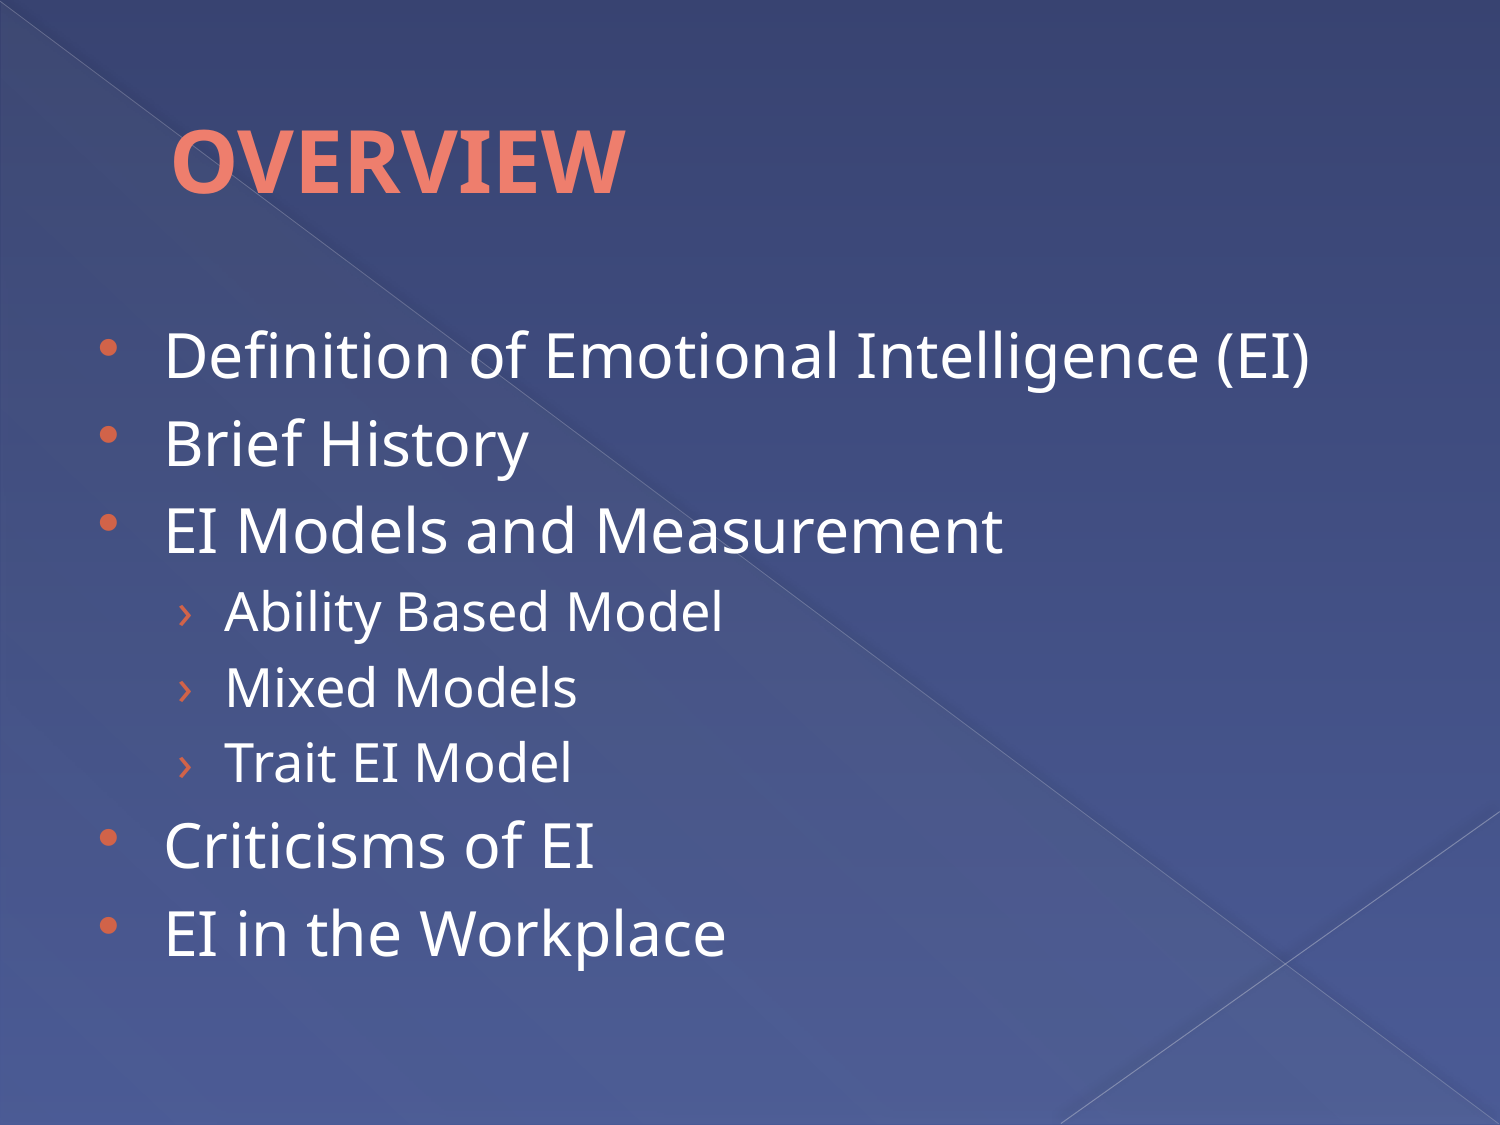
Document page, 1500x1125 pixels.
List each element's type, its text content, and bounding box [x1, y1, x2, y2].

title OVERVIEW [75, 43, 1425, 274]
list Definition of Emotional Intelligence (EI) Brief History EI Models and Measurement Ability Based Model Mixed Models Trait EI Model Criticisms of EI EI in the Workplace [75, 308, 1425, 1059]
